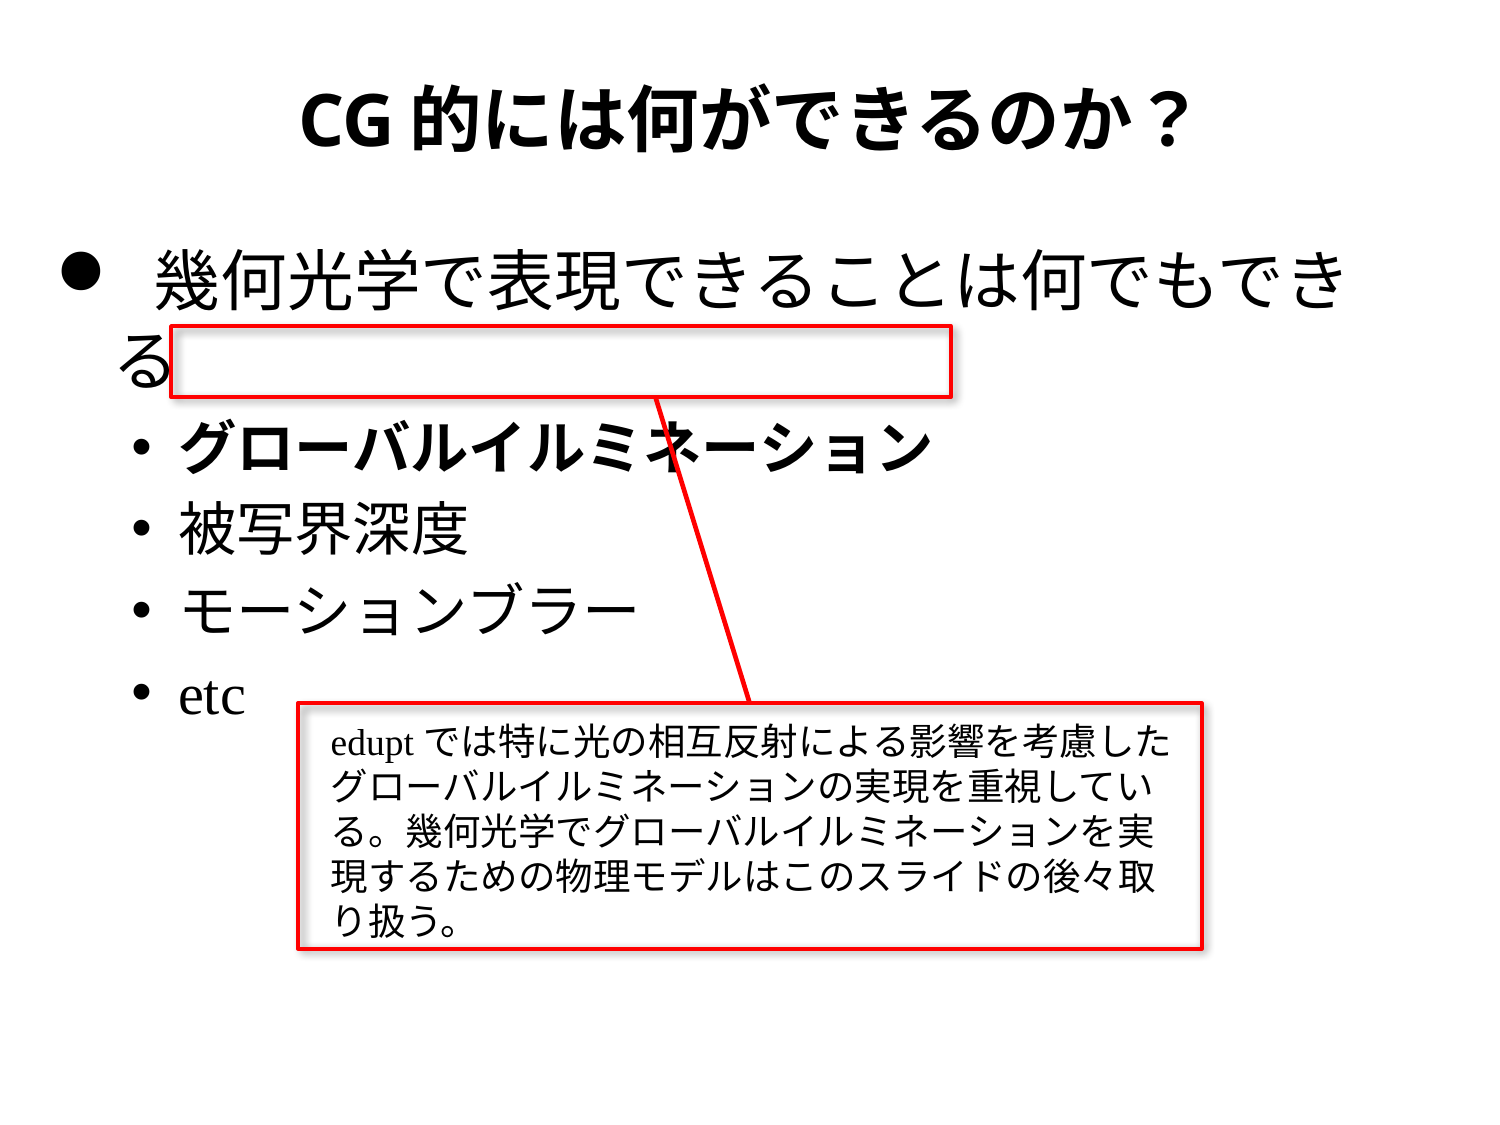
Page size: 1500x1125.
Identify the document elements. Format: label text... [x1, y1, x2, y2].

text_box [169, 324, 953, 399]
title CG的には何ができるのか？ [76, 66, 1427, 169]
text_box [296, 701, 652, 951]
text_box eduptでは特に光の相互反射による影響を考慮したグローバルイルミネーションの実現を重視している。幾何光学でグローバルイルミネーションを実現するための物理モデルはこのスライドの後々取り扱う。 [315, 710, 1202, 951]
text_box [655, 396, 751, 705]
list 幾何光学で表現できることは何でもできる グローバルイルミネーション 被写界深度 モーションブラー etc [41, 231, 1425, 1005]
text_box [753, 701, 1204, 951]
